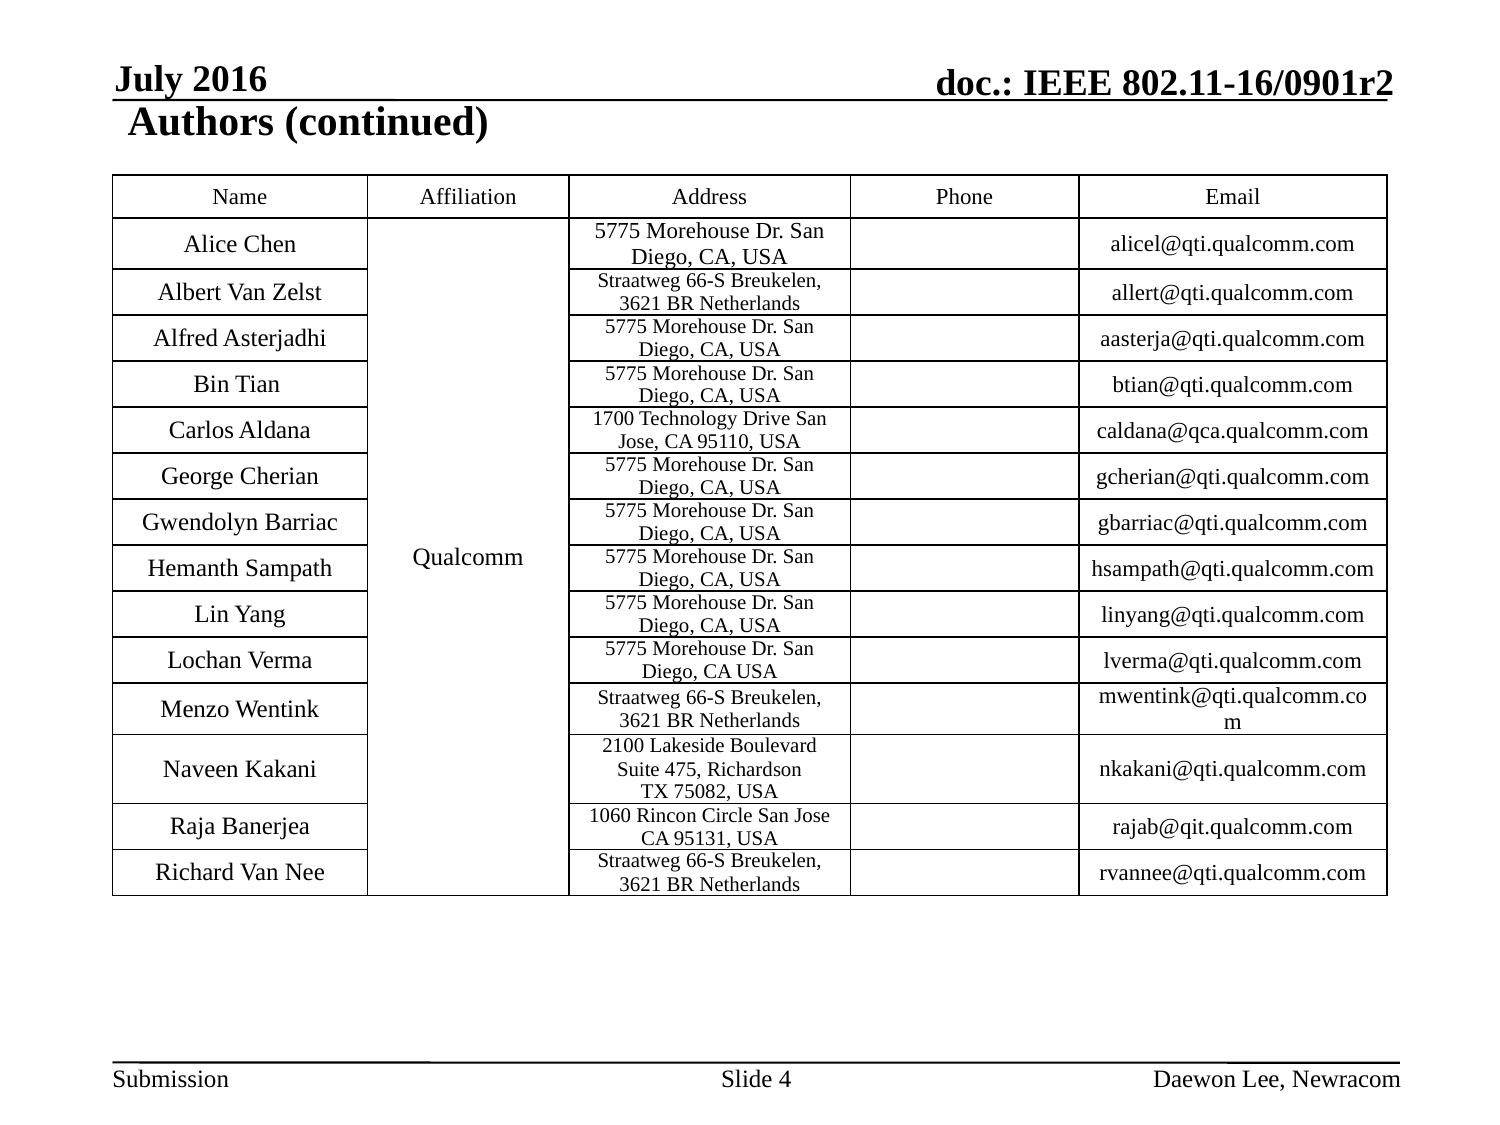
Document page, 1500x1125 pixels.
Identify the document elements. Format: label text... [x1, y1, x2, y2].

table_cell gcherian@qti.qualcomm.com [1080, 454, 1386, 498]
table_cell nkakani@qti.qualcomm.com [1080, 735, 1386, 803]
table_cell George Cherian [113, 454, 367, 498]
table_cell hsampath@qti.qualcomm.com [1080, 546, 1386, 590]
table_cell Hemanth Sampath [113, 546, 367, 590]
table_cell allert@qti.qualcomm.com [1080, 270, 1386, 314]
table_cell caldana@qca.qualcomm.com [1080, 408, 1386, 452]
table_cell [851, 735, 1078, 803]
table_cell [851, 638, 1078, 682]
table_cell Alice Chen [113, 219, 367, 268]
table_cell 2100 Lakeside Boulevard Suite 475, Richardson TX 75082, USA [570, 735, 850, 803]
table_cell [851, 316, 1078, 360]
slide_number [114, 54, 423, 100]
table_cell [851, 592, 1078, 636]
table_cell 5775 Morehouse Dr. San Diego, CA, USA [570, 546, 850, 590]
table_cell Lin Yang [113, 592, 367, 636]
table_cell [851, 546, 1078, 590]
table_cell Gwendolyn Barriac [113, 500, 367, 544]
table_cell Qualcomm [368, 219, 568, 895]
table_cell rvannee@qti.qualcomm.com [1080, 850, 1386, 895]
table_cell Albert Van Zelst [113, 270, 367, 314]
table_cell Naveen Kakani [113, 735, 367, 803]
table_cell Lochan Verma [113, 638, 367, 682]
table_cell lverma@qti.qualcomm.com [1080, 638, 1386, 682]
table_header Address [570, 176, 850, 217]
table_cell Alfred Asterjadhi [113, 316, 367, 360]
table_cell Menzo Wentink [113, 684, 367, 734]
table_cell Straatweg 66-S Breukelen, 3621 BR Netherlands [570, 684, 850, 734]
table_cell [851, 219, 1078, 268]
footer Daewon Lee, Newracom [878, 1061, 1402, 1093]
table_cell [851, 500, 1078, 544]
table_cell 5775 Morehouse Dr. San Diego, CA, USA [570, 592, 850, 636]
table_cell mwentink@qti.qualcomm.com [1080, 684, 1386, 734]
table_cell 5775 Morehouse Dr. San Diego, CA, USA [570, 316, 850, 360]
table_cell 5775 Morehouse Dr. San Diego, CA, USA [570, 219, 850, 268]
table_cell Bin Tian [113, 362, 367, 406]
table_cell [851, 454, 1078, 498]
table_cell Richard Van Nee [113, 850, 367, 895]
table_cell 5775 Morehouse Dr. San Diego, CA, USA [570, 454, 850, 498]
table_cell 1700 Technology Drive San Jose, CA 95110, USA [570, 408, 850, 452]
table_cell gbarriac@qti.qualcomm.com [1080, 500, 1386, 544]
table_header Name [113, 176, 367, 217]
table_cell [851, 270, 1078, 314]
table_cell linyang@qti.qualcomm.com [1080, 592, 1386, 636]
table_cell [851, 408, 1078, 452]
table_cell Straatweg 66-S Breukelen, 3621 BR Netherlands [570, 850, 850, 895]
table_header Phone [851, 176, 1078, 217]
table_cell Raja Banerjea [113, 804, 367, 849]
table_cell Carlos Aldana [113, 408, 367, 452]
table_cell aasterja@qti.qualcomm.com [1080, 316, 1386, 360]
table_cell 5775 Morehouse Dr. San Diego, CA, USA [570, 362, 850, 406]
table_cell [851, 850, 1078, 895]
table_cell 5775 Morehouse Dr. San Diego, CA USA [570, 638, 850, 682]
table_cell Straatweg 66-S Breukelen, 3621 BR Netherlands [570, 270, 850, 314]
table_header Affiliation [368, 176, 568, 217]
table_cell [851, 804, 1078, 849]
table_cell 1060 Rincon Circle San Jose CA 95131, USA [570, 804, 850, 849]
title Authors (continued) [112, 99, 1388, 138]
table_header Email [1080, 176, 1386, 217]
slide_number Slide 4 [712, 1061, 800, 1123]
table_cell btian@qti.qualcomm.com [1080, 362, 1386, 406]
table_cell alicel@qti.qualcomm.com [1080, 219, 1386, 268]
table_cell [851, 362, 1078, 406]
table_cell rajab@qit.qualcomm.com [1080, 804, 1386, 849]
table_cell 5775 Morehouse Dr. San Diego, CA, USA [570, 500, 850, 544]
table_cell [851, 684, 1078, 734]
